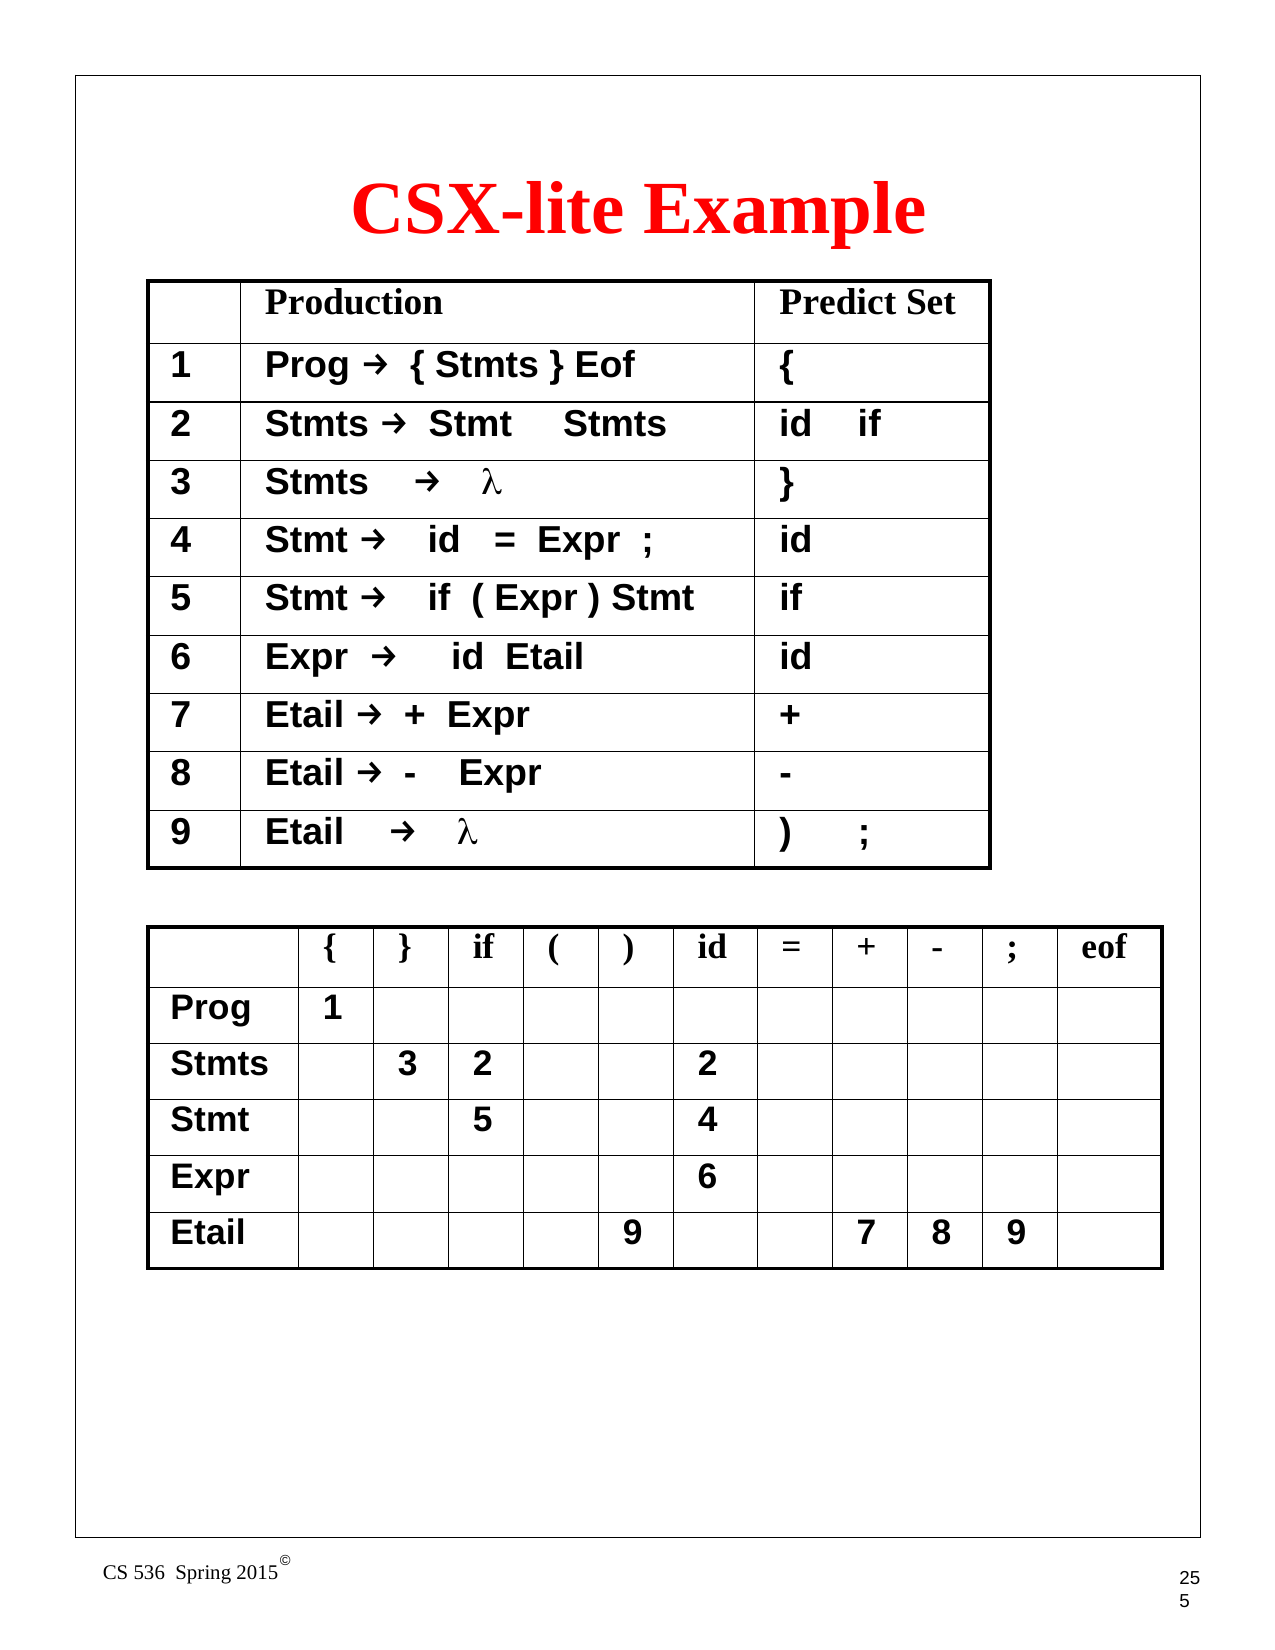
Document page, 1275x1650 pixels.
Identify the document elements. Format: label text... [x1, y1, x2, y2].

table_cell Etail → - Expr [241, 752, 754, 810]
table_cell [524, 1213, 598, 1267]
table_cell [674, 988, 757, 1043]
title CSX-lite Example [147, 158, 1128, 434]
table_cell 1 [150, 344, 240, 401]
table_cell Etail → λ [241, 811, 754, 866]
table_cell [908, 1100, 982, 1155]
table_cell if [755, 577, 988, 635]
footer CS 536 Spring 2015 [100, 1558, 280, 1650]
table_cell 1 [299, 988, 373, 1043]
table_cell [524, 1044, 598, 1099]
table_cell 2 [150, 403, 240, 460]
table_cell 3 [374, 1044, 448, 1099]
table_cell [833, 988, 907, 1043]
table_cell Etail → + Expr [241, 694, 754, 751]
table_cell { [755, 344, 988, 401]
table_cell [983, 988, 1057, 1043]
table_cell [758, 988, 832, 1043]
table_cell [983, 1044, 1057, 1099]
table_cell [758, 1213, 832, 1267]
table_cell 4 [150, 519, 240, 576]
table_cell 6 [674, 1156, 757, 1212]
table_cell [299, 1213, 373, 1267]
table_cell Prog → { Stmts } Eof [241, 344, 754, 401]
table_cell Stmts → Stmt Stmts [241, 403, 754, 460]
table_cell 9 [983, 1213, 1057, 1267]
table_cell 8 [150, 752, 240, 810]
table_cell Etail [150, 1213, 298, 1267]
table_header eof [1058, 929, 1160, 987]
table_header } [374, 929, 448, 987]
table_cell 5 [449, 1100, 523, 1155]
table_cell [1058, 1044, 1160, 1099]
table_cell [908, 1156, 982, 1212]
table_header = [758, 929, 832, 987]
table_cell [908, 1044, 982, 1099]
table_cell } [755, 461, 988, 518]
table_cell [374, 1156, 448, 1212]
table_cell [833, 1100, 907, 1155]
table_cell Stmt → id = Expr ; [241, 519, 754, 576]
table_cell [374, 1100, 448, 1155]
table_cell 2 [674, 1044, 757, 1099]
table_cell [983, 1100, 1057, 1155]
table_cell + [755, 694, 988, 751]
table_cell 2 [449, 1044, 523, 1099]
table_cell [908, 988, 982, 1043]
table_cell [1058, 1156, 1160, 1212]
table_cell Expr [150, 1156, 298, 1212]
table_cell id if [755, 403, 988, 460]
table_cell [299, 1044, 373, 1099]
table_cell [674, 1213, 757, 1267]
table_header id [674, 929, 757, 987]
table_cell [599, 1100, 673, 1155]
table_cell id [755, 636, 988, 693]
slide_number 255 [1175, 1565, 1204, 1650]
table_header ; [983, 929, 1057, 987]
table_cell Stmt [150, 1100, 298, 1155]
table_cell Stmts [150, 1044, 298, 1099]
table_cell 5 [150, 577, 240, 635]
table_cell [1058, 1100, 1160, 1155]
table_cell [983, 1156, 1057, 1212]
table_cell [449, 988, 523, 1043]
table_cell 3 [150, 461, 240, 518]
table_header { [299, 929, 373, 987]
table_cell 9 [599, 1213, 673, 1267]
table_cell [374, 1213, 448, 1267]
table_cell [374, 988, 448, 1043]
table_cell 7 [833, 1213, 907, 1267]
table_cell [599, 988, 673, 1043]
table_cell [524, 988, 598, 1043]
table_cell [599, 1044, 673, 1099]
table_cell [524, 1156, 598, 1212]
table_cell 8 [908, 1213, 982, 1267]
table_header [150, 929, 298, 987]
table_cell Stmt → if ( Expr ) Stmt [241, 577, 754, 635]
table_header Predict Set [755, 283, 988, 343]
table_cell - [755, 752, 988, 810]
table_cell [599, 1156, 673, 1212]
table_cell [758, 1156, 832, 1212]
table_cell Prog [150, 988, 298, 1043]
table_header ) [599, 929, 673, 987]
table_cell Expr → id Etail [241, 636, 754, 693]
table_header Production [241, 283, 754, 343]
table_header - [908, 929, 982, 987]
table_header [150, 283, 240, 343]
table_cell Stmts → λ [241, 461, 754, 518]
table_cell ) ; [755, 811, 988, 866]
table_header if [449, 929, 523, 987]
table_cell [758, 1100, 832, 1155]
table_cell [449, 1156, 523, 1212]
table_cell [1058, 988, 1160, 1043]
table_cell 9 [150, 811, 240, 866]
table_cell [299, 1100, 373, 1155]
table_header + [833, 929, 907, 987]
table_cell [833, 1044, 907, 1099]
text_box © [277, 1551, 294, 1569]
table_cell [833, 1156, 907, 1212]
table_cell 6 [150, 636, 240, 693]
table_cell [449, 1213, 523, 1267]
table_header ( [524, 929, 598, 987]
table_cell [524, 1100, 598, 1155]
table_cell [299, 1156, 373, 1212]
table_cell [1058, 1213, 1160, 1267]
table_cell [758, 1044, 832, 1099]
table_cell 4 [674, 1100, 757, 1155]
table_cell 7 [150, 694, 240, 751]
table_cell id [755, 519, 988, 576]
